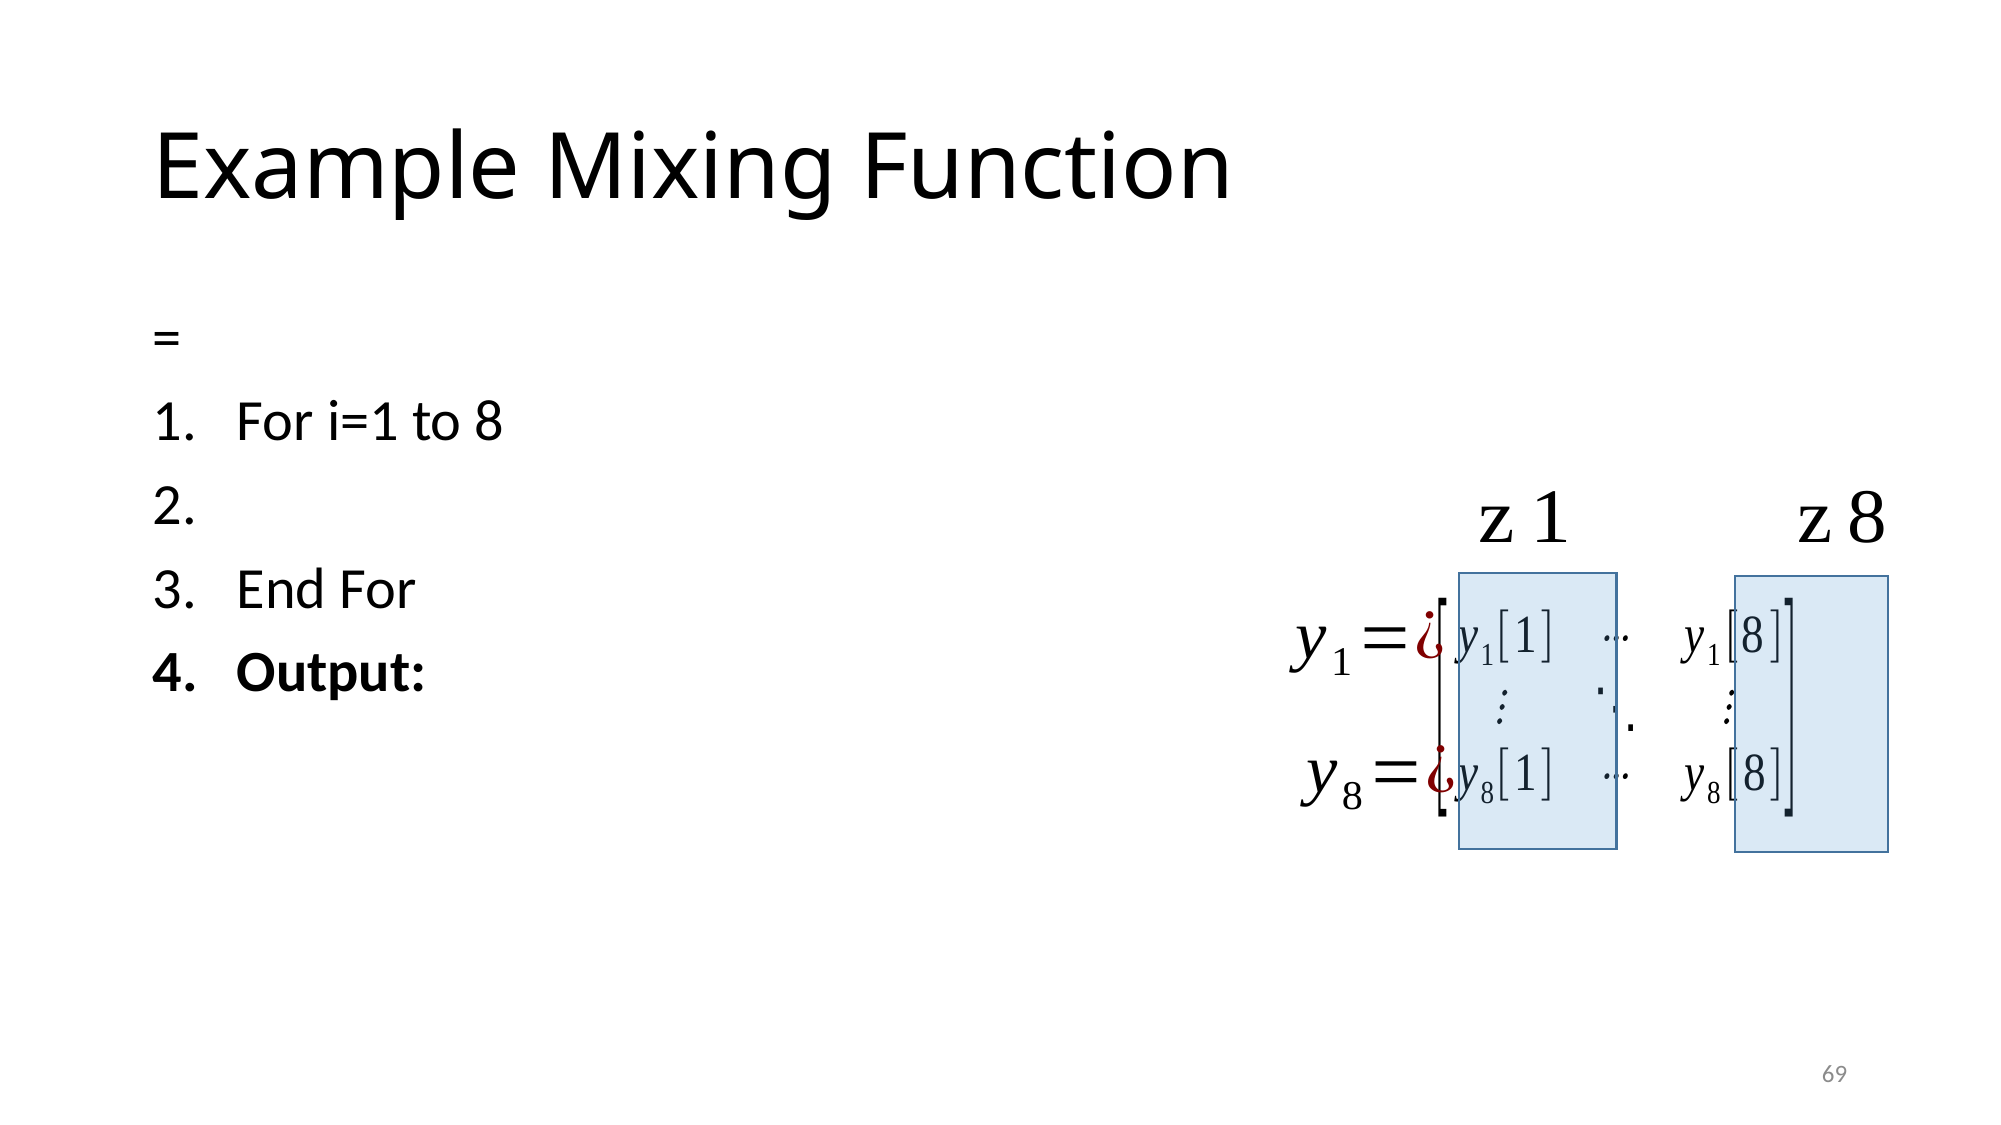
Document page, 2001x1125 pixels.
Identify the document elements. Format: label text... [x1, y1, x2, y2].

title Example Mixing Function [137, 59, 1863, 278]
slide_number 69 [1412, 1042, 1863, 1103]
text_box [1458, 572, 1618, 850]
text_box [1734, 575, 1889, 853]
